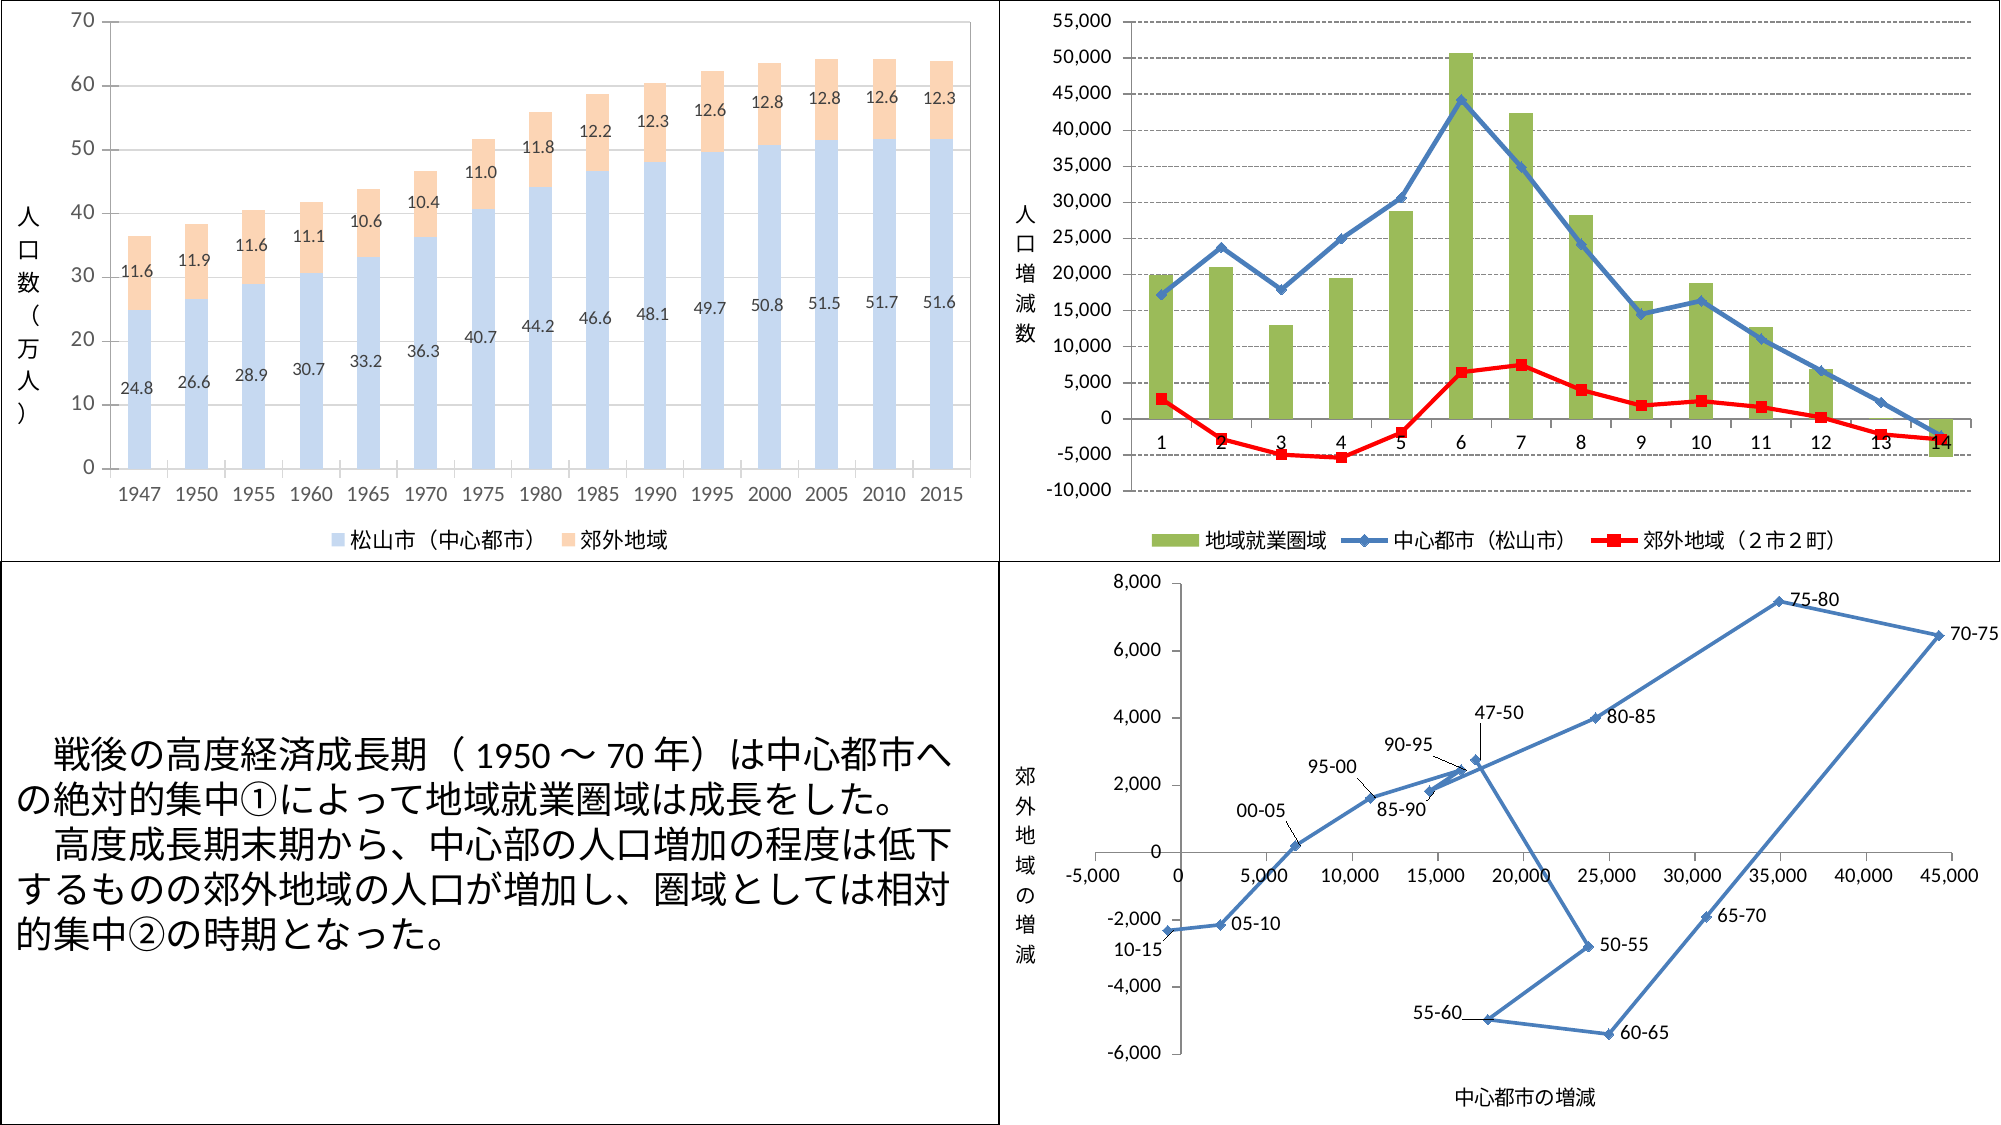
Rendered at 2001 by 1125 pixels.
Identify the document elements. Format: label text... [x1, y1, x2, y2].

text_box 戦後の高度経済成長期（1950～70年）は中心都市への絶対的集中①によって地域就業圏域は成長をした。 高度成長期末期から、中心部の人口増加の程度は低下するものの郊外地域の人口が増加し、圏域としては相対的集中②の時期となった。 [0, 570, 993, 1125]
chart [0, 0, 2000, 1125]
